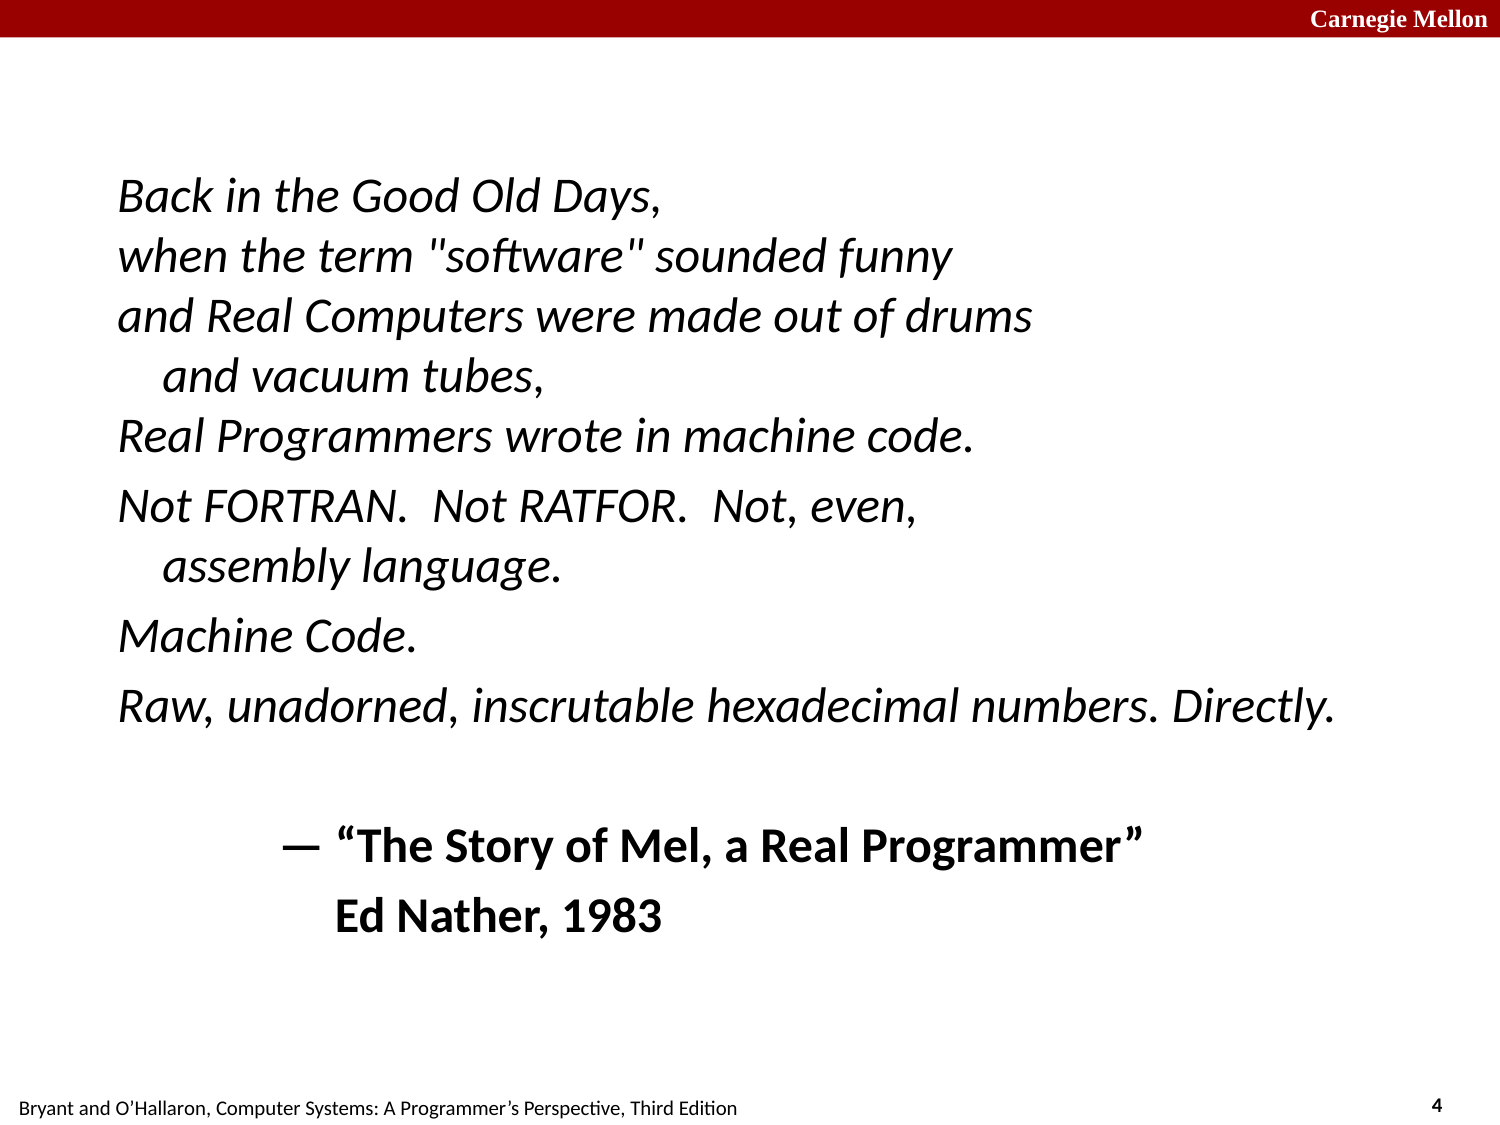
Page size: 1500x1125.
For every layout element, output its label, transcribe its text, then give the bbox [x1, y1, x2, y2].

list Back in the Good Old Days, when the term "software" sounded funny and Real Computers were made out of drums and vacuum tubes, Real Programmers wrote in machine code. Not FORTRAN. Not RATFOR. Not, even, assembly language. Machine Code. Raw, unadorned, inscrutable hexadecimal numbers. Directly. — “The Story of Mel, a Real Programmer” Ed Nather, 1983 [102, 154, 1398, 971]
